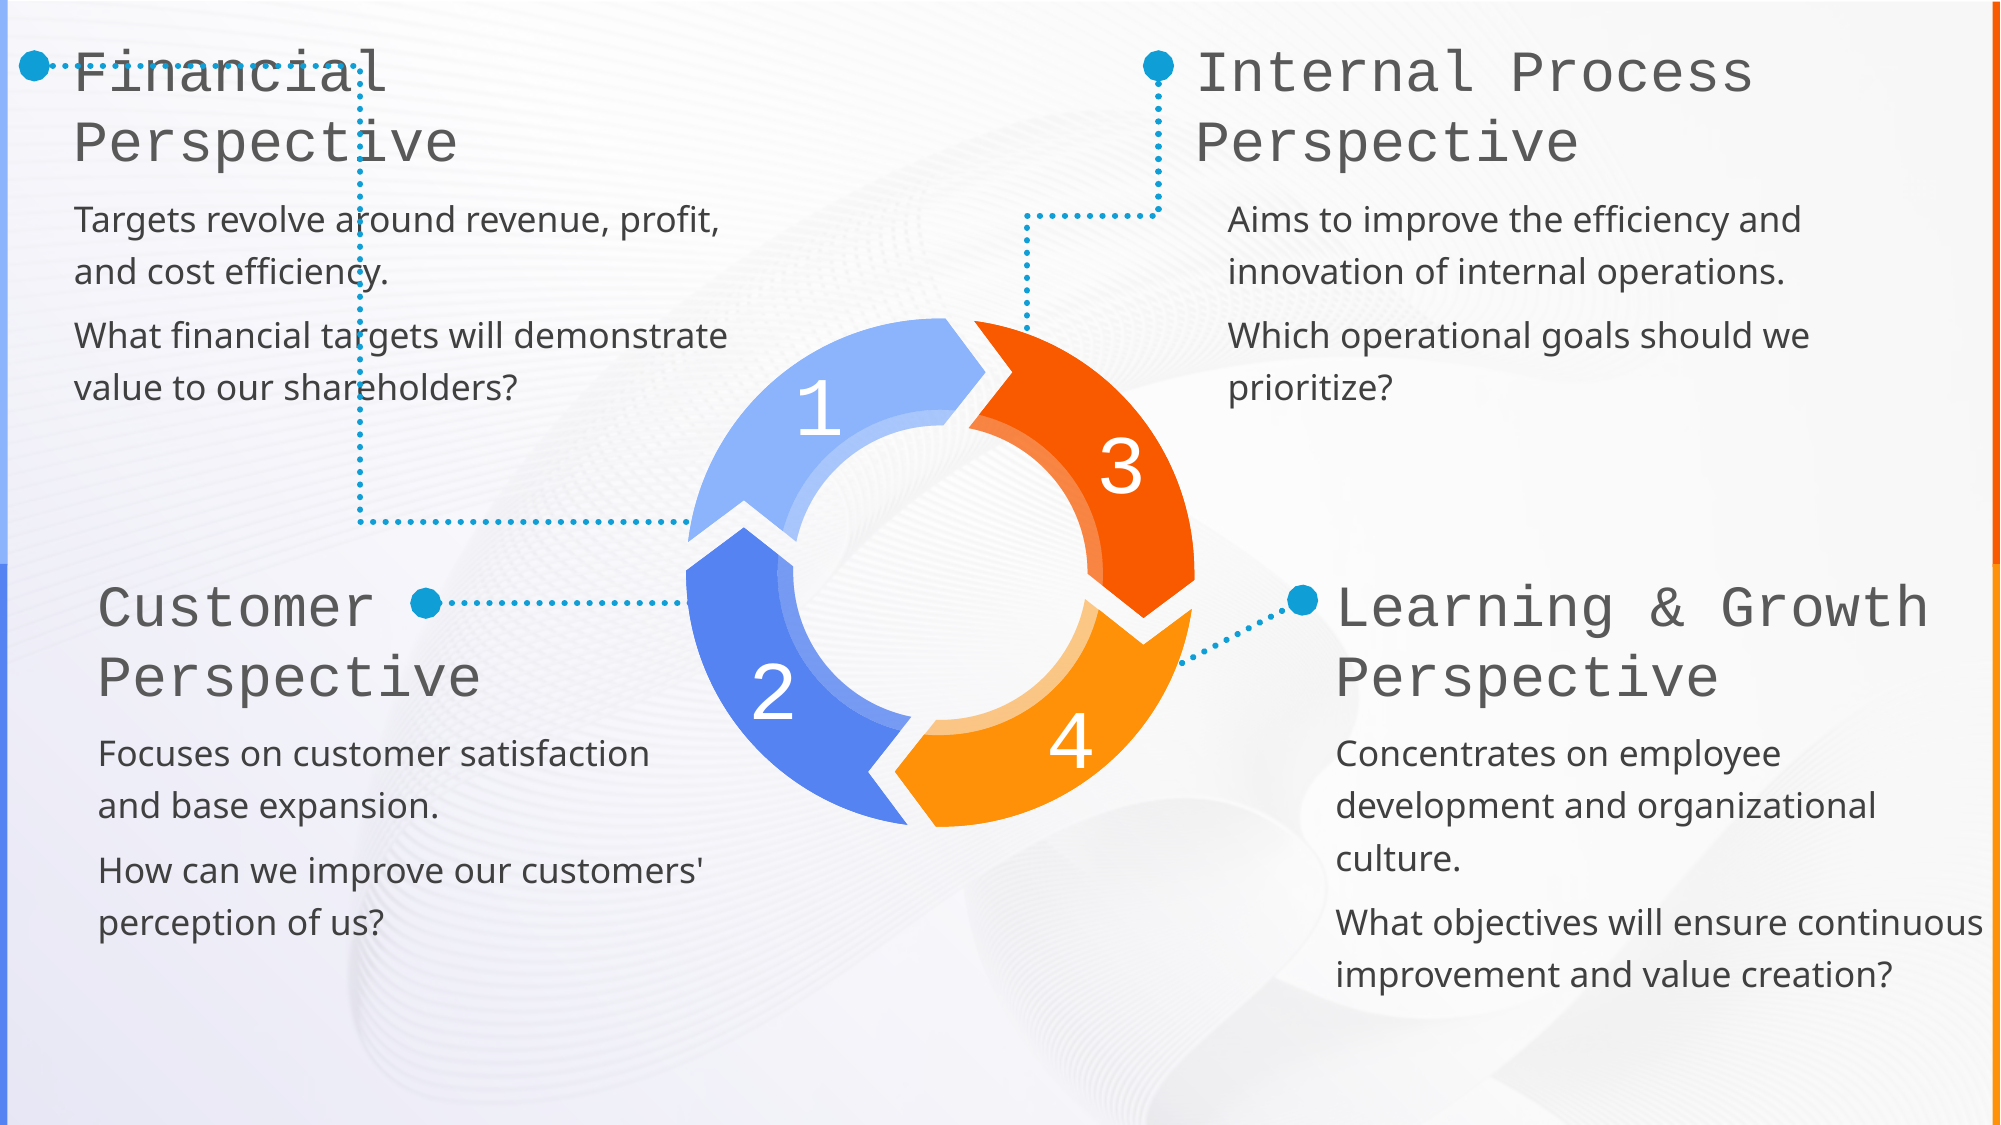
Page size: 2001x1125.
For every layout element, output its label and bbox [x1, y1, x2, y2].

text_box [942, 149, 1244, 282]
picture [0, 0, 2000, 1125]
text_box [1195, 599, 1304, 681]
text_box [33, 65, 687, 523]
text_box [685, 318, 1195, 828]
